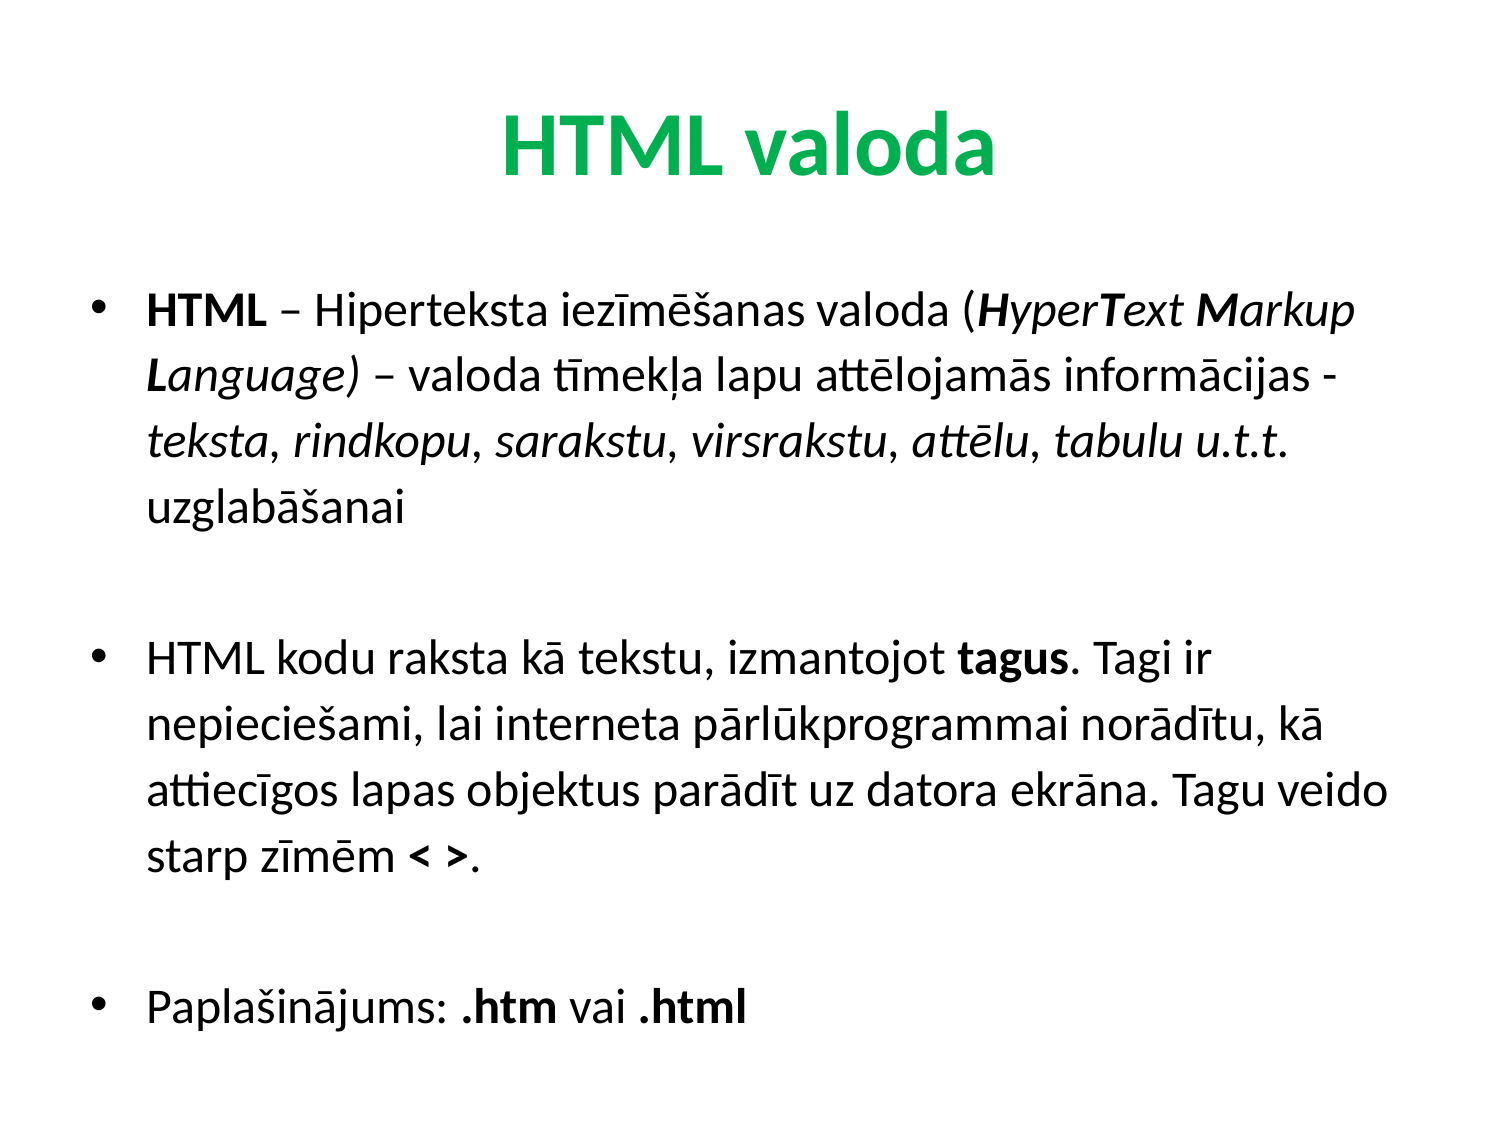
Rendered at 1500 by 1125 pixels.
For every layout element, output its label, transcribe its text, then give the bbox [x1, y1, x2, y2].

list HTML – Hiperteksta iezīmēšanas valoda (HyperText Markup Language) – valoda tīmekļa lapu attēlojamās informācijas - teksta, rindkopu, sarakstu, virsrakstu, attēlu, tabulu u.t.t. uzglabāšanai HTML kodu raksta kā tekstu, izmantojot tagus. Tagi ir nepieciešami, lai interneta pārlūkprogrammai norādītu, kā attiecīgos lapas objektus parādīt uz datora ekrāna. Tagu veido starp zīmēm < >. Paplašinājums: .htm vai .html [74, 262, 1426, 1079]
title HTML valoda [74, 44, 1426, 233]
